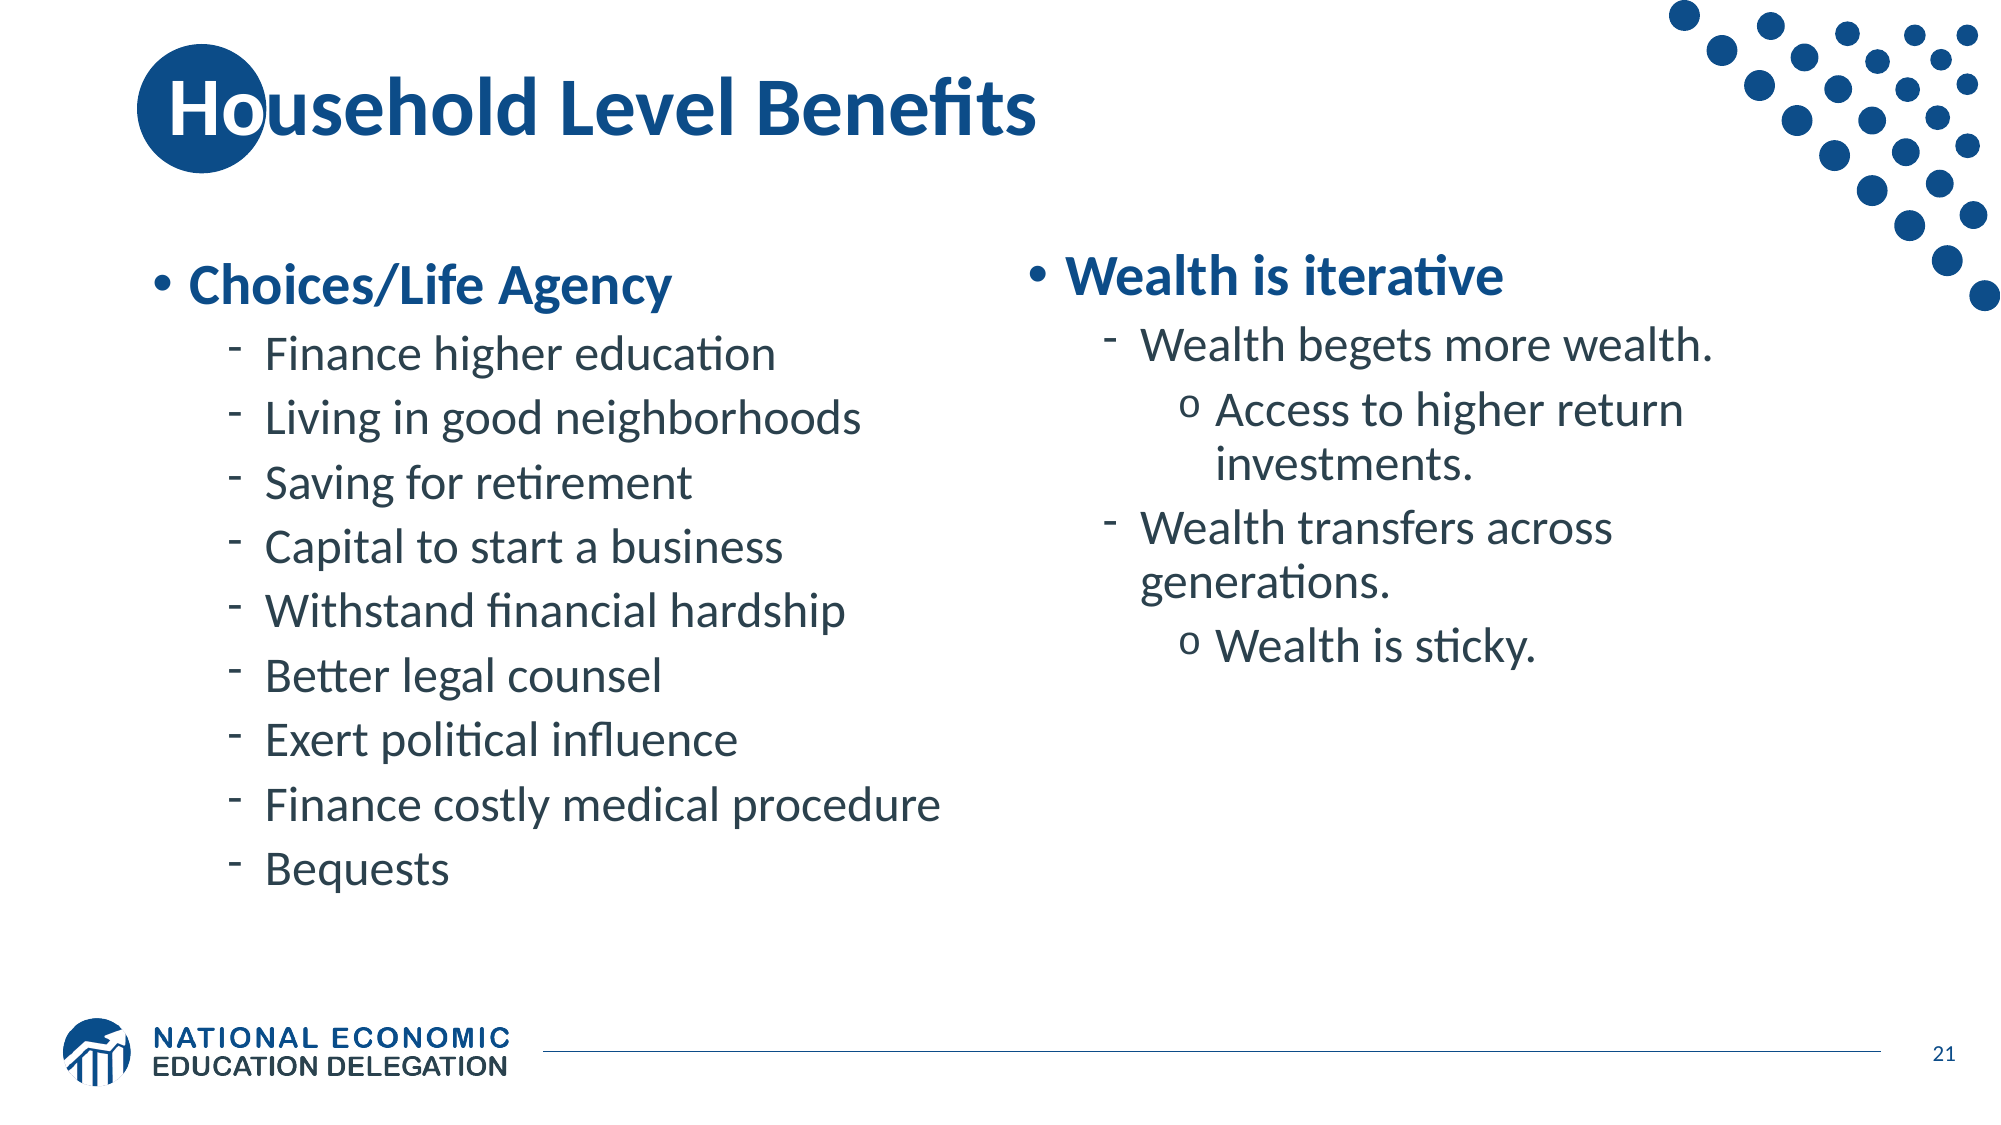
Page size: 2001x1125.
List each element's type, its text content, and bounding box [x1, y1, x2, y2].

list Choices/Life Agency Finance higher education Living in good neighborhoods Saving for retirement Capital to start a business Withstand financial hardship Better legal counsel Exert political influence Finance costly medical procedure Bequests [137, 273, 988, 961]
list Wealth is iterative Wealth begets more wealth. Access to higher return investments. Wealth transfers across generations. Wealth is sticky. [1012, 273, 1863, 961]
title Household Level Benefits [153, 0, 1879, 218]
slide_number 21 [1521, 1022, 1972, 1082]
picture [55, 1013, 520, 1091]
